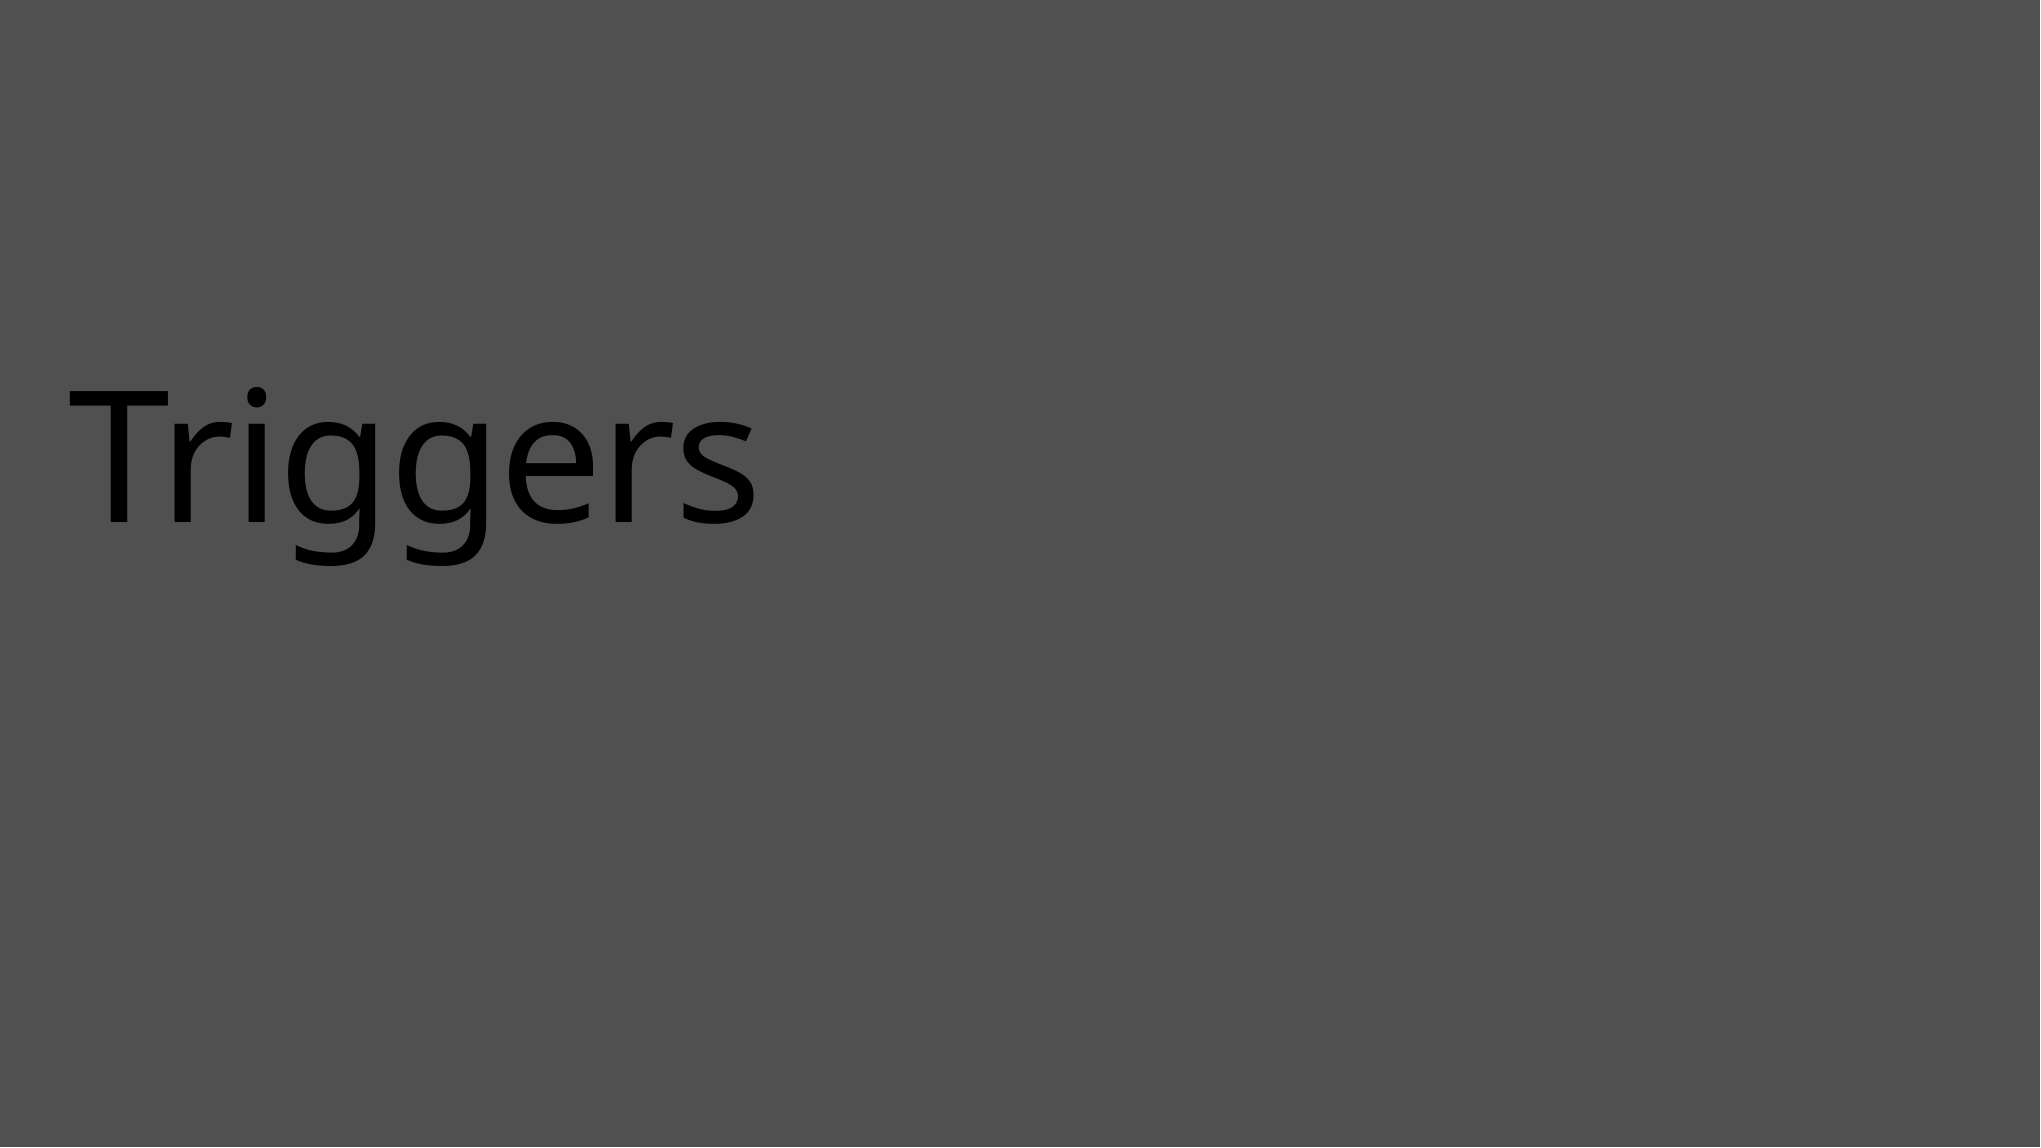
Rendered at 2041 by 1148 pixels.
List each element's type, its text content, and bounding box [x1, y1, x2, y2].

title Triggers [45, 348, 1996, 650]
